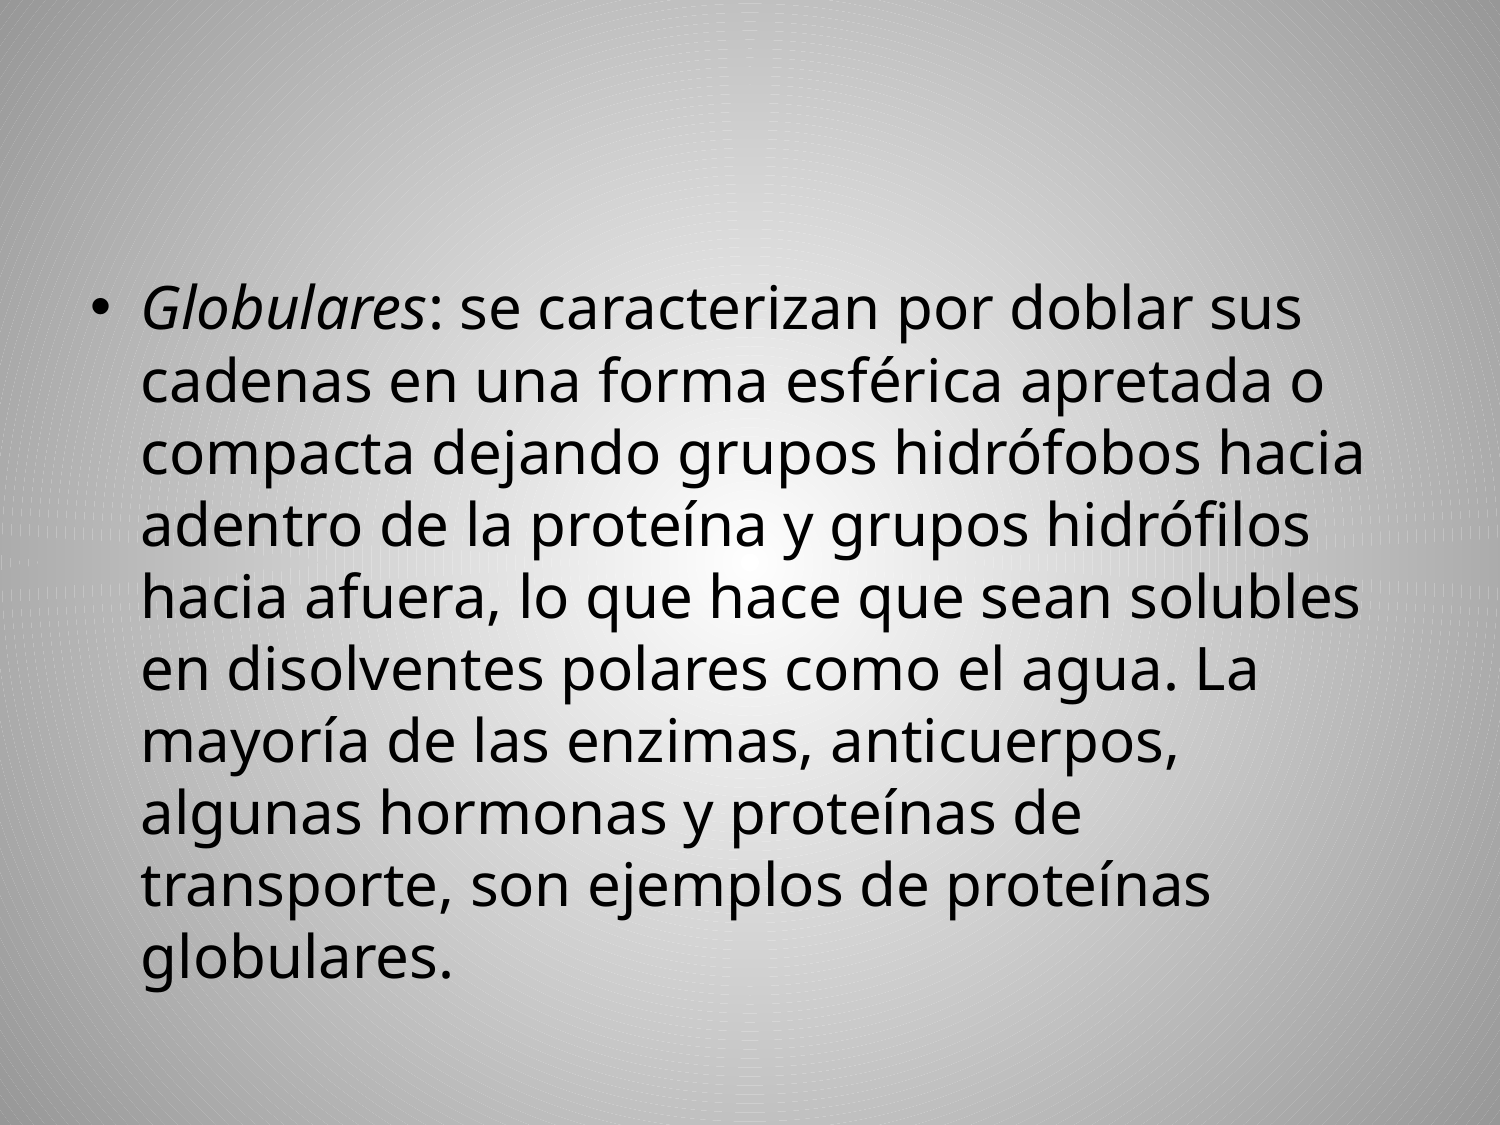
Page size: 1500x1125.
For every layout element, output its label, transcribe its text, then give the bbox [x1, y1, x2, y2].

list Globulares: se caracterizan por doblar sus cadenas en una forma esférica apretada o compacta dejando grupos hidrófobos hacia adentro de la proteína y grupos hidrófilos hacia afuera, lo que hace que sean solubles en disolventes polares como el agua. La mayoría de las enzimas, anticuerpos, algunas hormonas y proteínas de transporte, son ejemplos de proteínas globulares. [75, 262, 1425, 1005]
